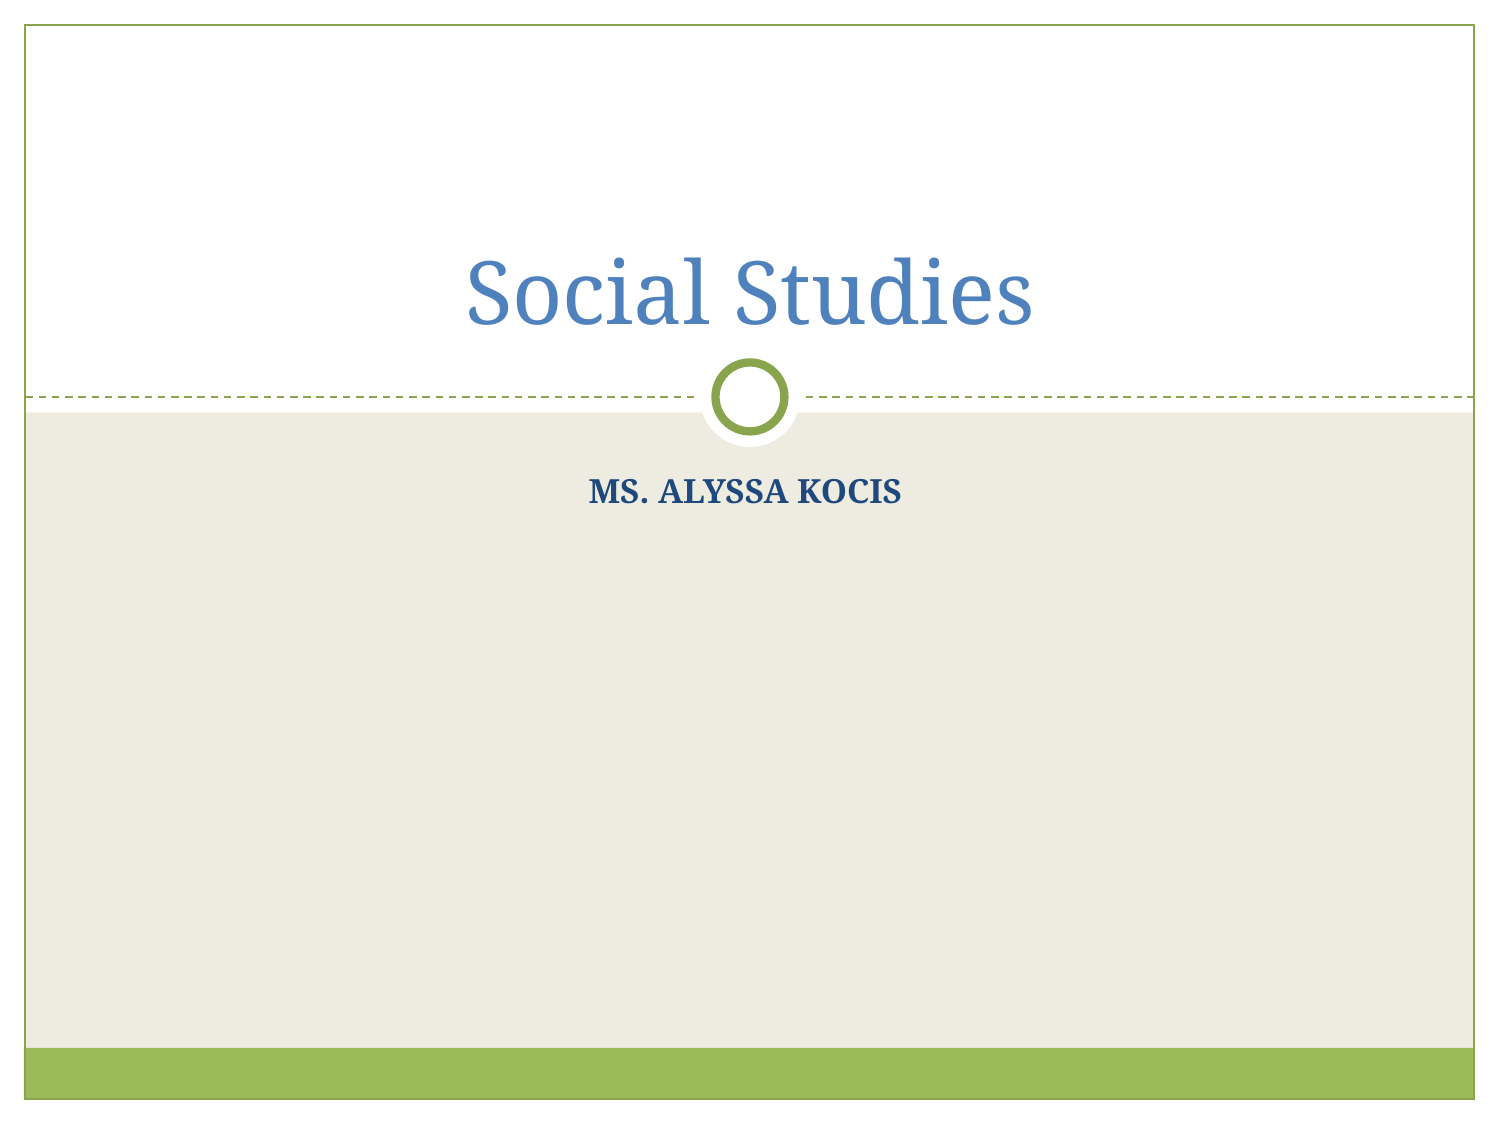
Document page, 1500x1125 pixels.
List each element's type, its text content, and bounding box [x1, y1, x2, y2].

subtitle MS. ALYSSA KOCIS [225, 462, 1275, 750]
title Social Studies [112, 62, 1388, 350]
